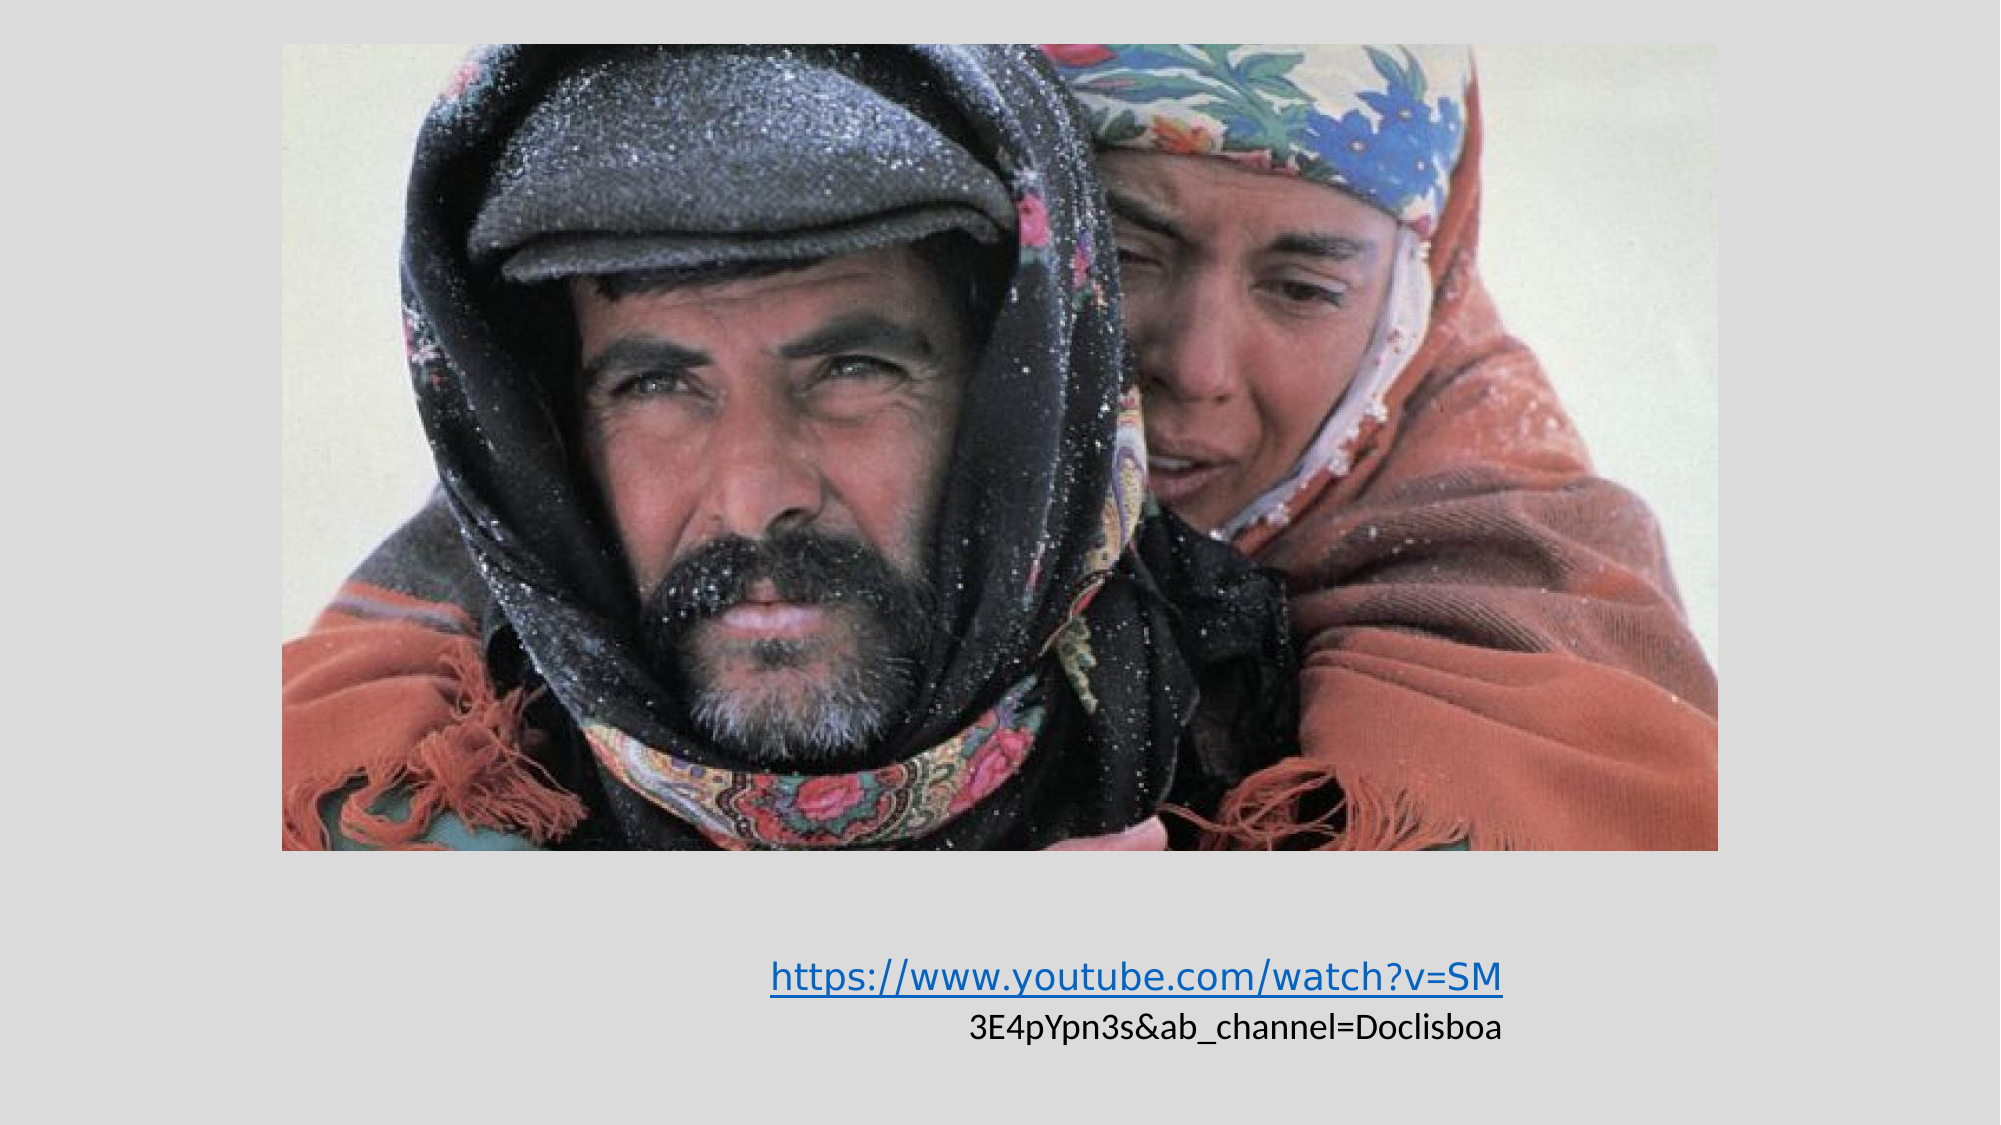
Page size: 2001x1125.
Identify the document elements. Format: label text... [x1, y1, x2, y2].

picture [282, 44, 1718, 851]
text_box https://www.youtube.com/watch?v=SM 3E4pYpn3s&ab_channel=Doclisboa [438, 945, 1518, 1055]
